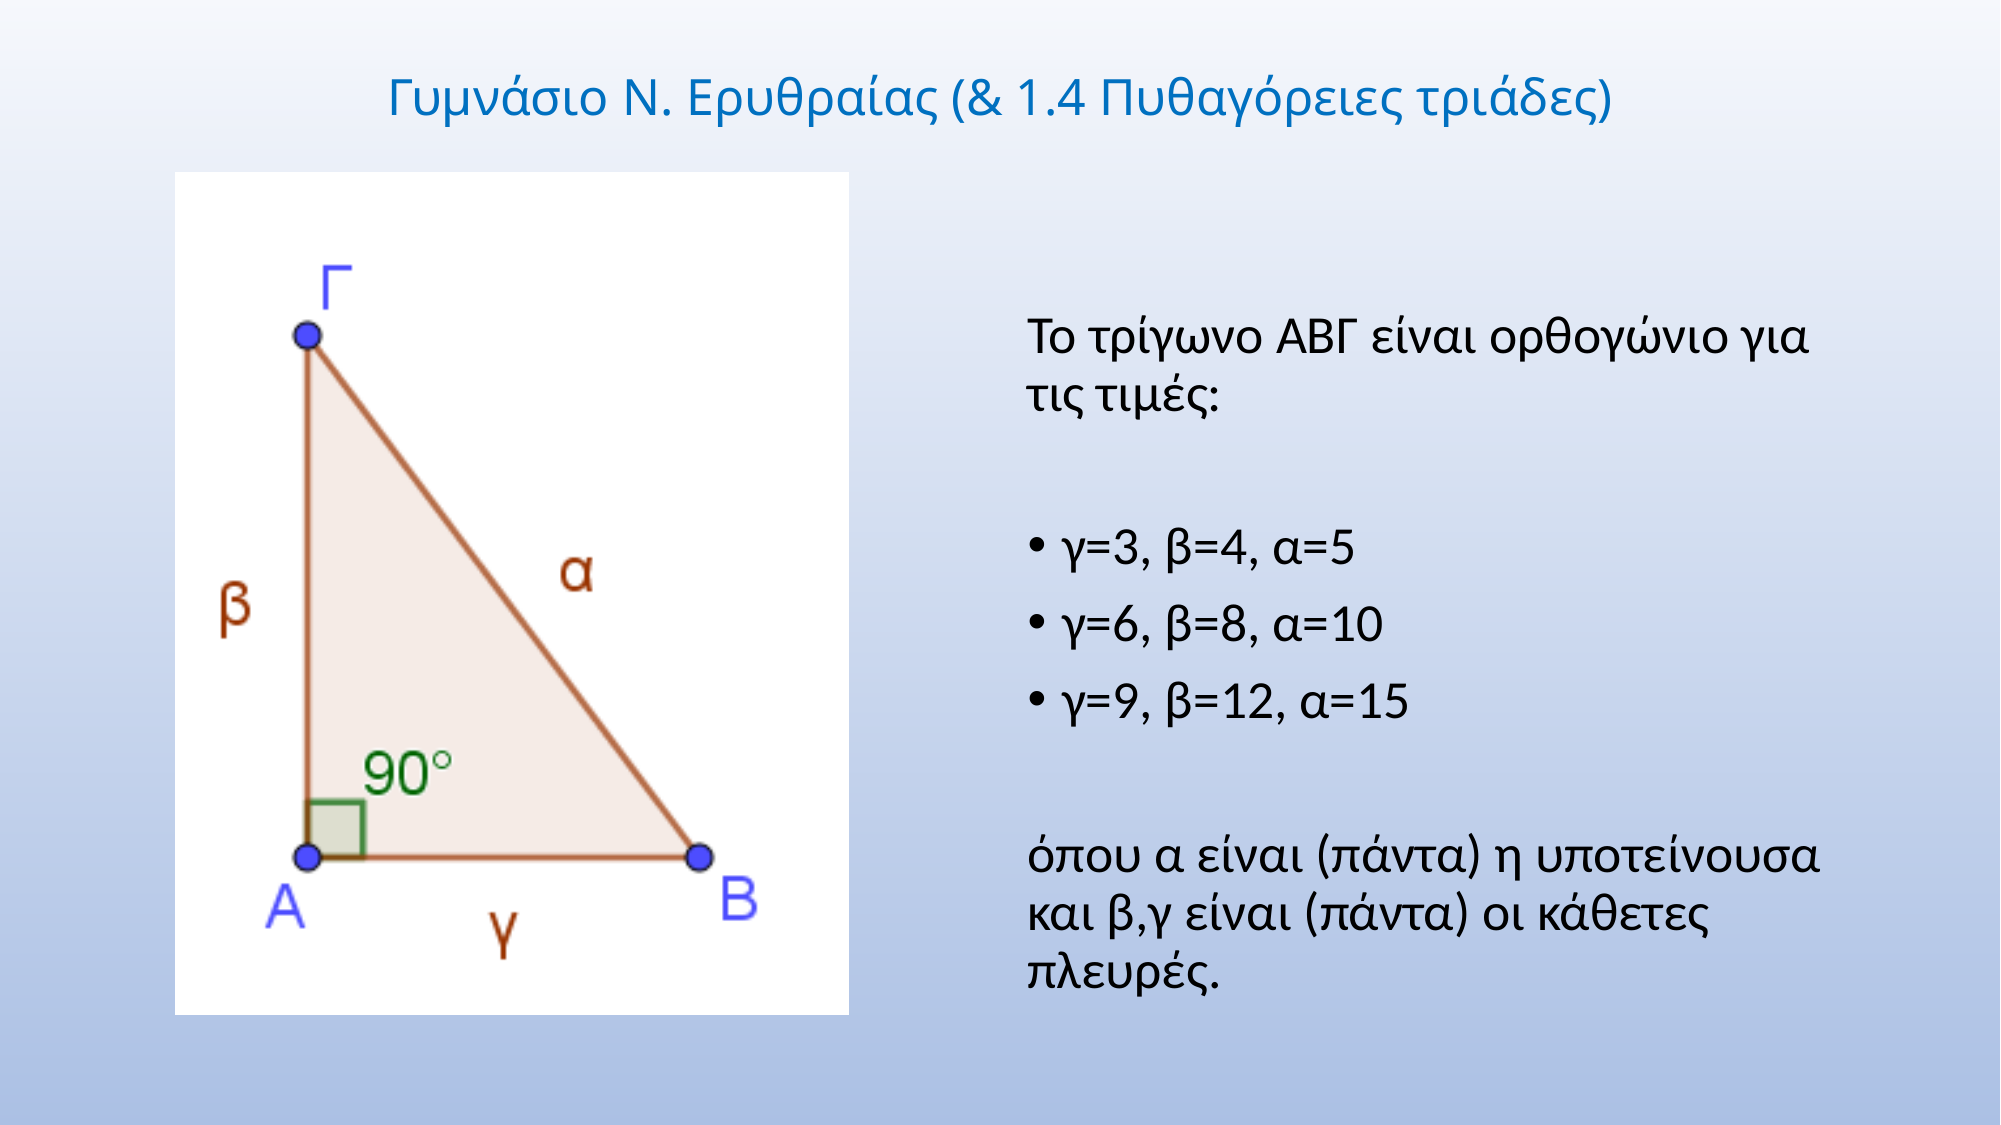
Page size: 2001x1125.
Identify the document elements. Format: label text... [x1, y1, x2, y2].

list Το τρίγωνο ΑΒΓ είναι ορθογώνιο για τις τιμές: γ=3, β=4, α=5 γ=6, β=8, α=10 γ=9, β=12, α=15 όπου α είναι (πάντα) η υποτείνουσα και β,γ είναι (πάντα) οι κάθετες πλευρές. [1012, 299, 1863, 1014]
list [175, 172, 849, 1015]
title Γυμνάσιο Ν. Ερυθραίας (& 1.4 Πυθαγόρειες τριάδες) [137, 59, 1863, 139]
